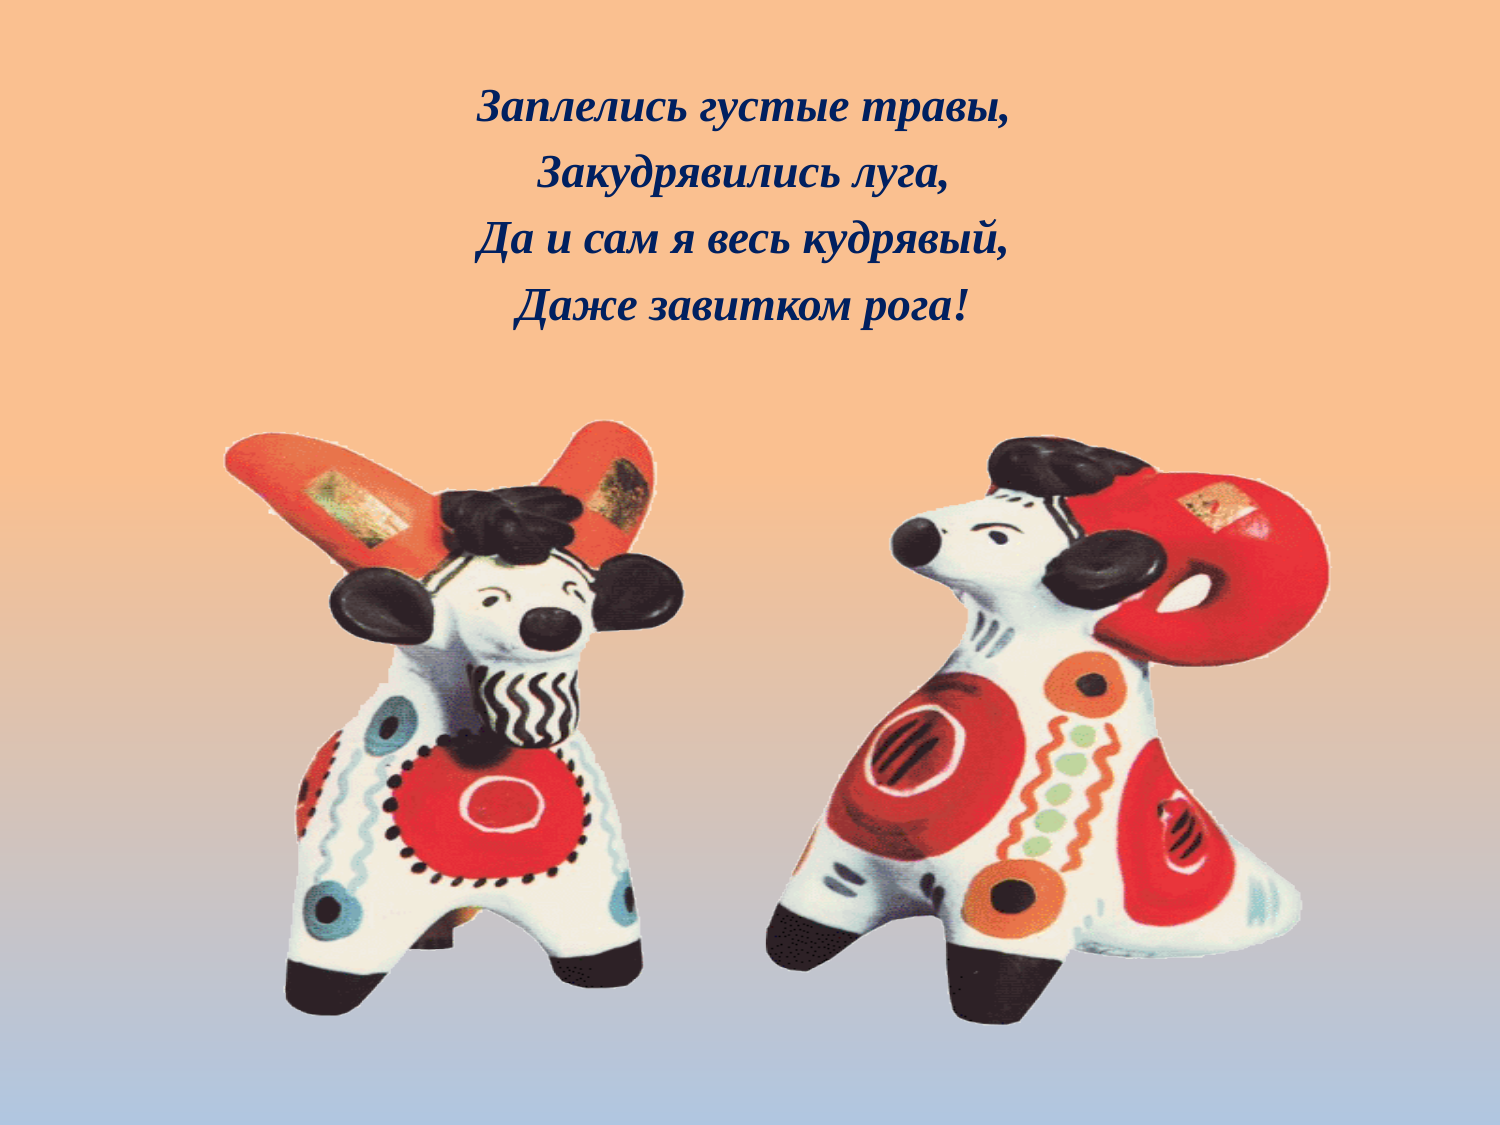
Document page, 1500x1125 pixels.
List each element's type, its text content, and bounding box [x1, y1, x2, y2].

picture [194, 396, 1353, 1036]
list Заплелись густые травы, Закудрявились луга, Да и сам я весь кудрявый, Даже завитком рога! [53, 66, 1436, 339]
